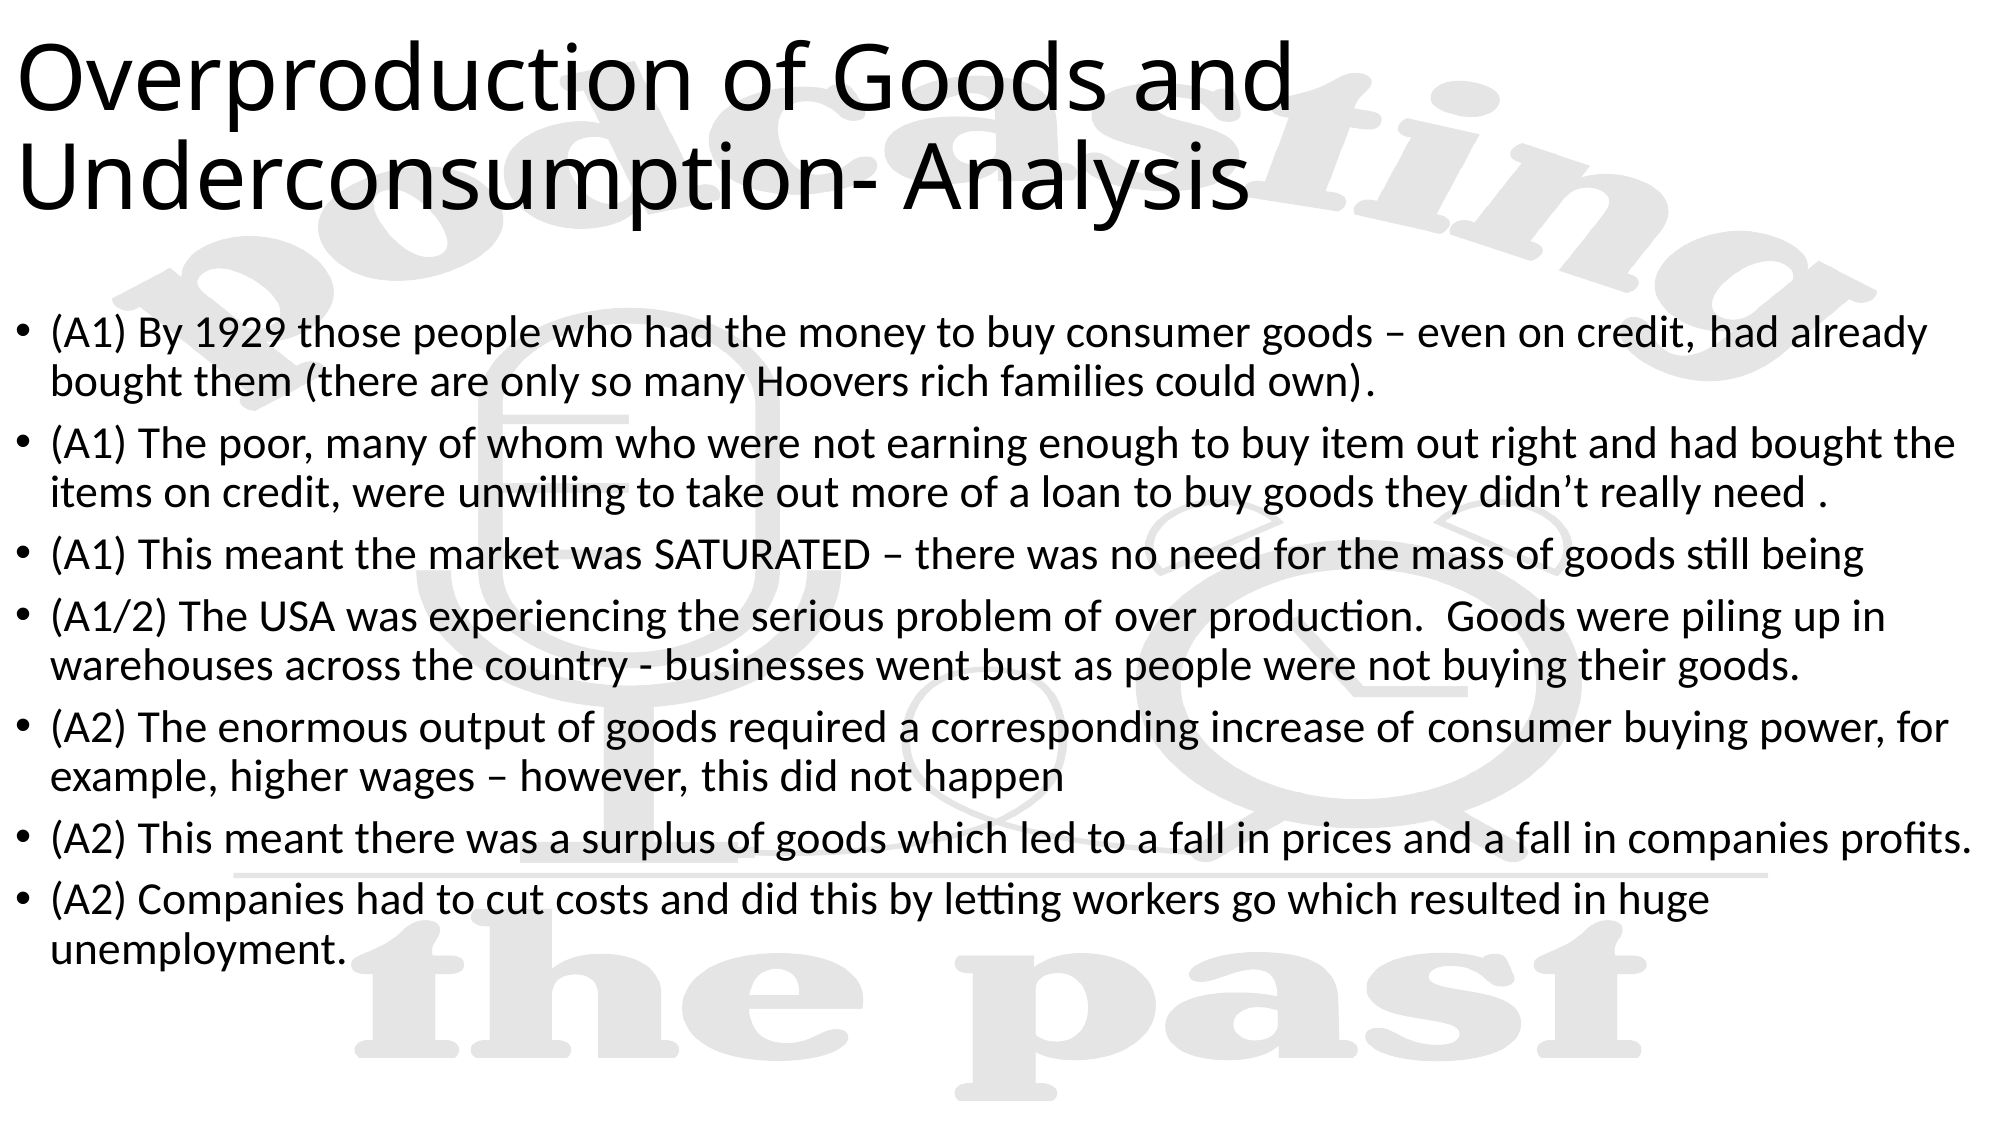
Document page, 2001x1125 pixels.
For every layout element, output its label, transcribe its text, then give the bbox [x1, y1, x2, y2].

title Overproduction of Goods and Underconsumption- Analysis [0, 21, 2000, 240]
list (A1) By 1929 those people who had the money to buy consumer goods – even on credit, had already bought them (there are only so many Hoovers rich families could own). (A1) The poor, many of whom who were not earning enough to buy item out right and had bought the items on credit, were unwilling to take out more of a loan to buy goods they didn’t really need . (A1) This meant the market was SATURATED – there was no need for the mass of goods still being ​ (A1/2) The USA was experiencing the serious problem of over production. Goods were piling up in warehouses across the country - businesses went bust as people were not buying their goods. ​ (A2) The enormous output of goods required a corresponding increase of consumer buying power, for example, higher wages – however, this did not happen​ (A2) This meant there was a surplus of goods which led to a fall in prices and a fall in companies profits.​ (A2) Companies had to cut costs and did this by letting workers go which resulted in huge unemployment. [0, 299, 2000, 1125]
